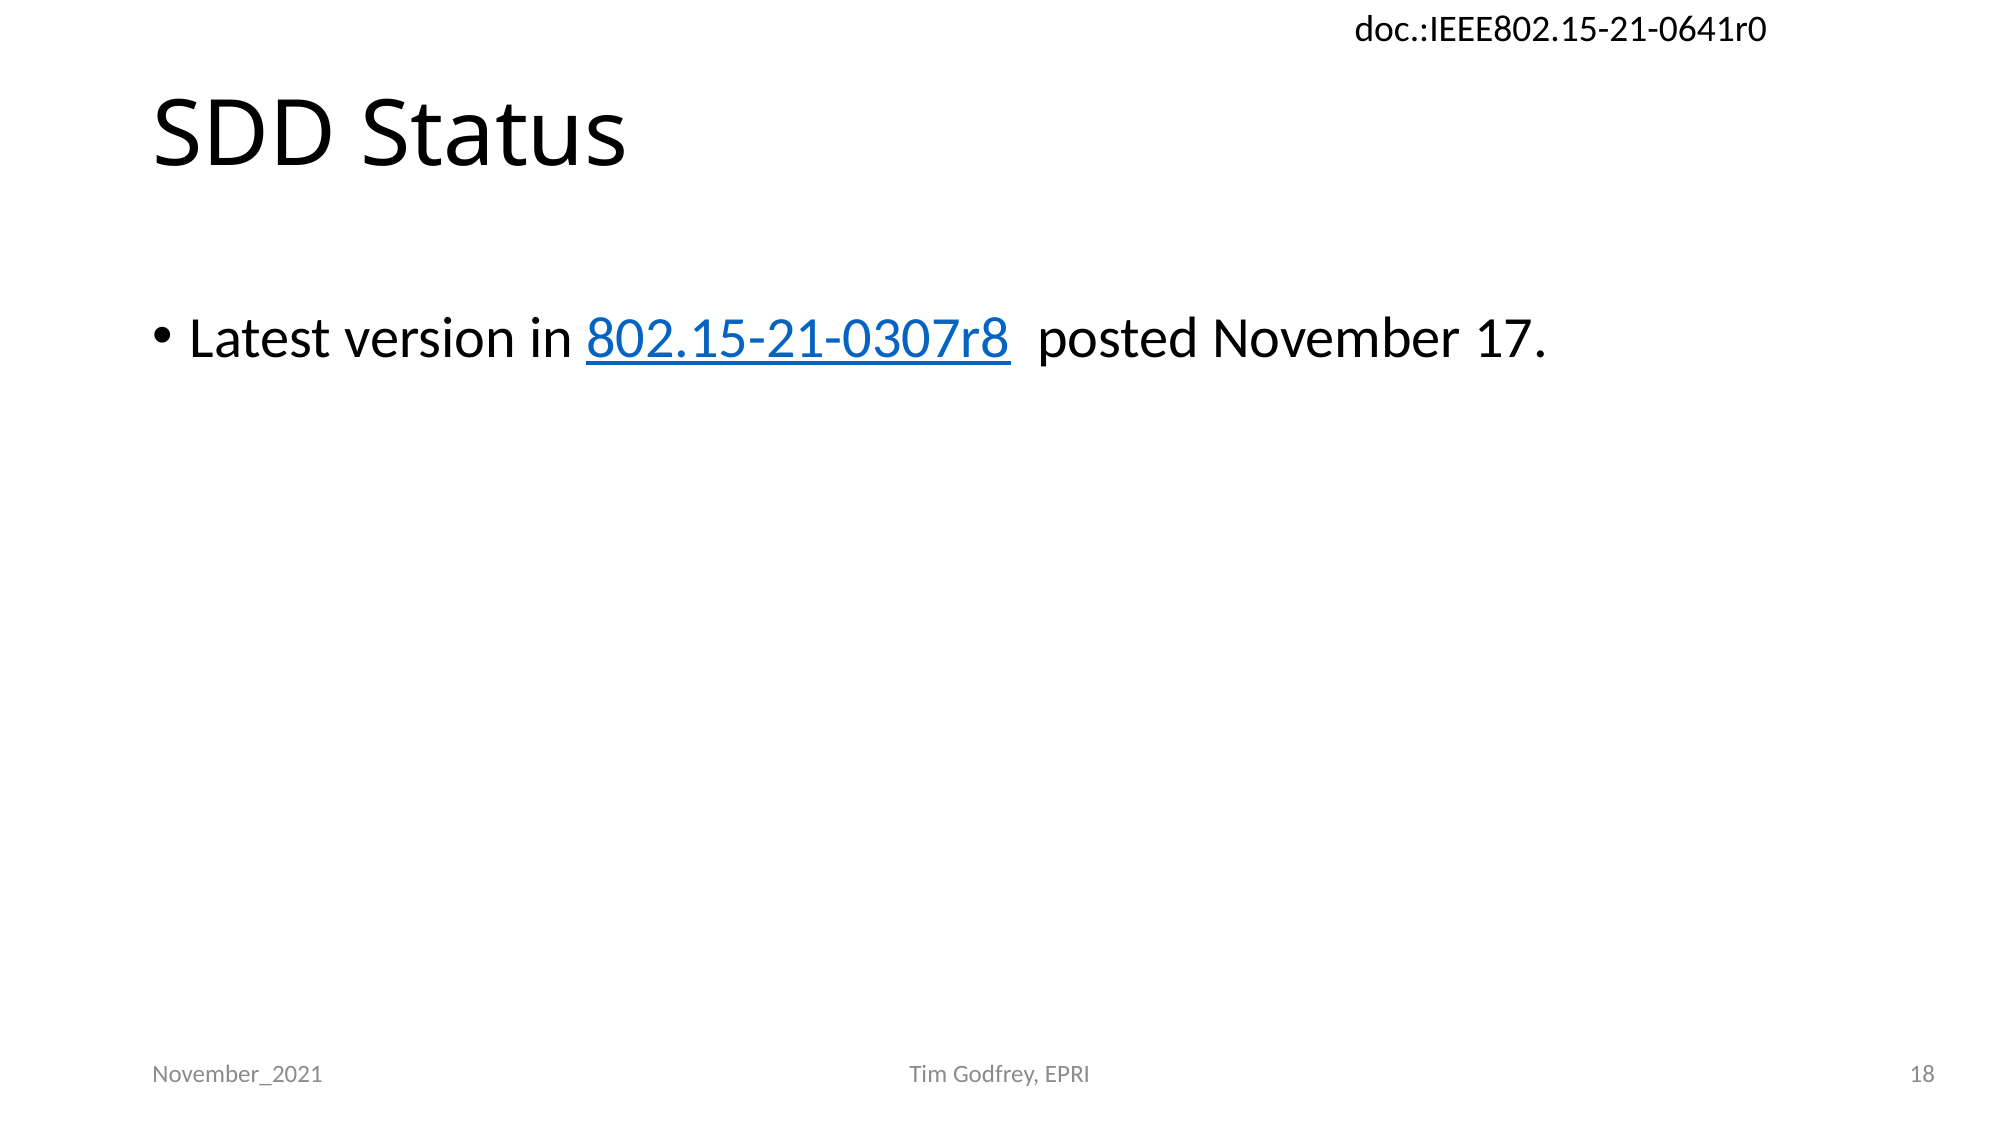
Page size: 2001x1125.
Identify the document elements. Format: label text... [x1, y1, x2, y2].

list Latest version in 802.15-21-0307r8 posted November 17. [137, 299, 1863, 1014]
slide_number 18 [1462, 1042, 1950, 1103]
footer Tim Godfrey, EPRI [662, 1042, 1338, 1103]
slide_number November_2021 [137, 1042, 588, 1103]
title SDD Status [137, 59, 1863, 213]
